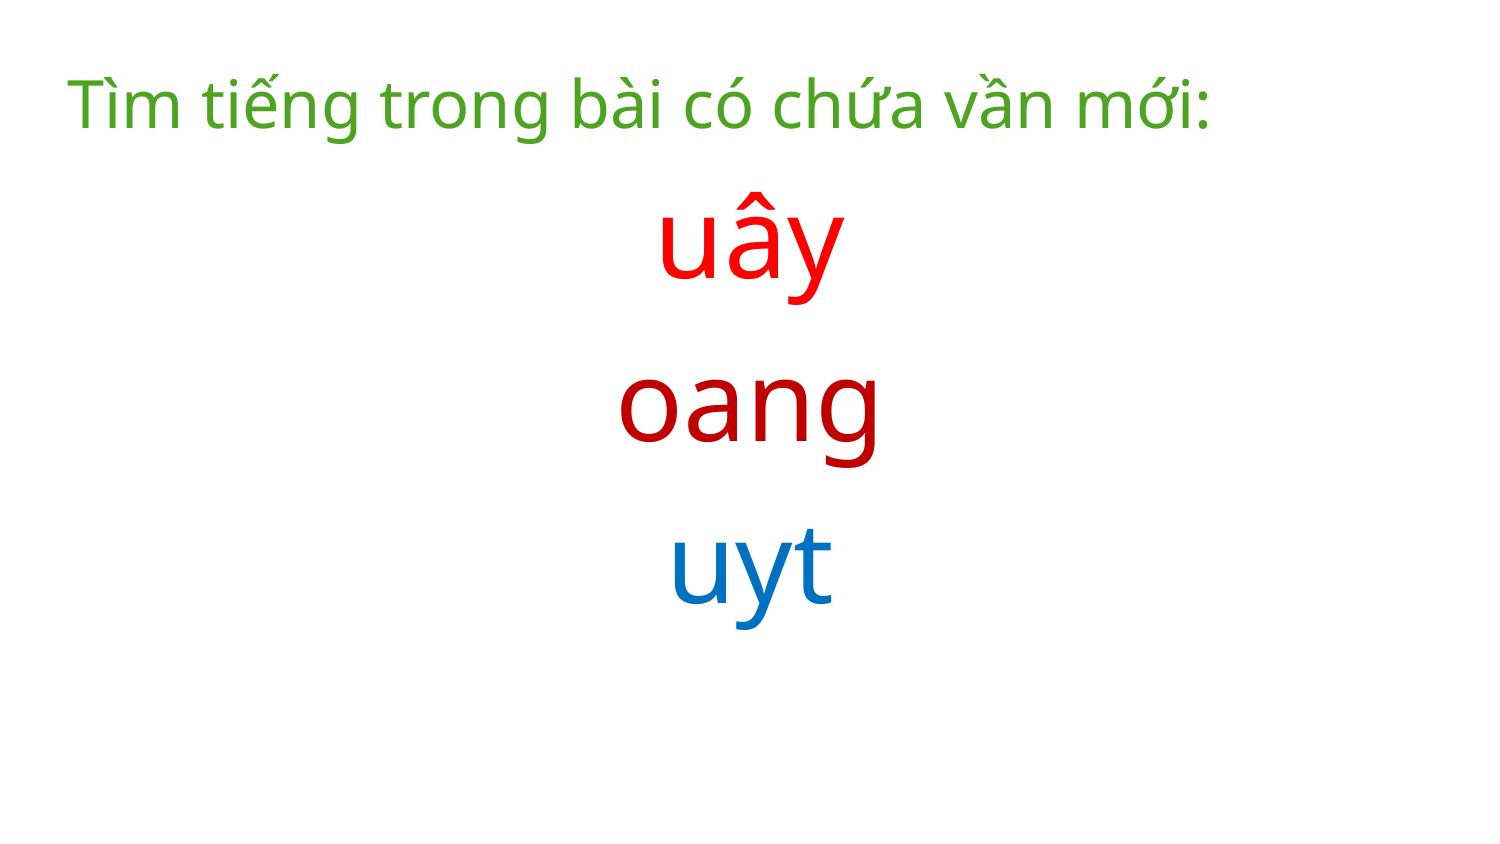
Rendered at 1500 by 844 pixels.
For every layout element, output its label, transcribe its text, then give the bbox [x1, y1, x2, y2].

text_box Tìm tiếng trong bài có chứa vần mới: uây oang uyt [52, 54, 1448, 634]
